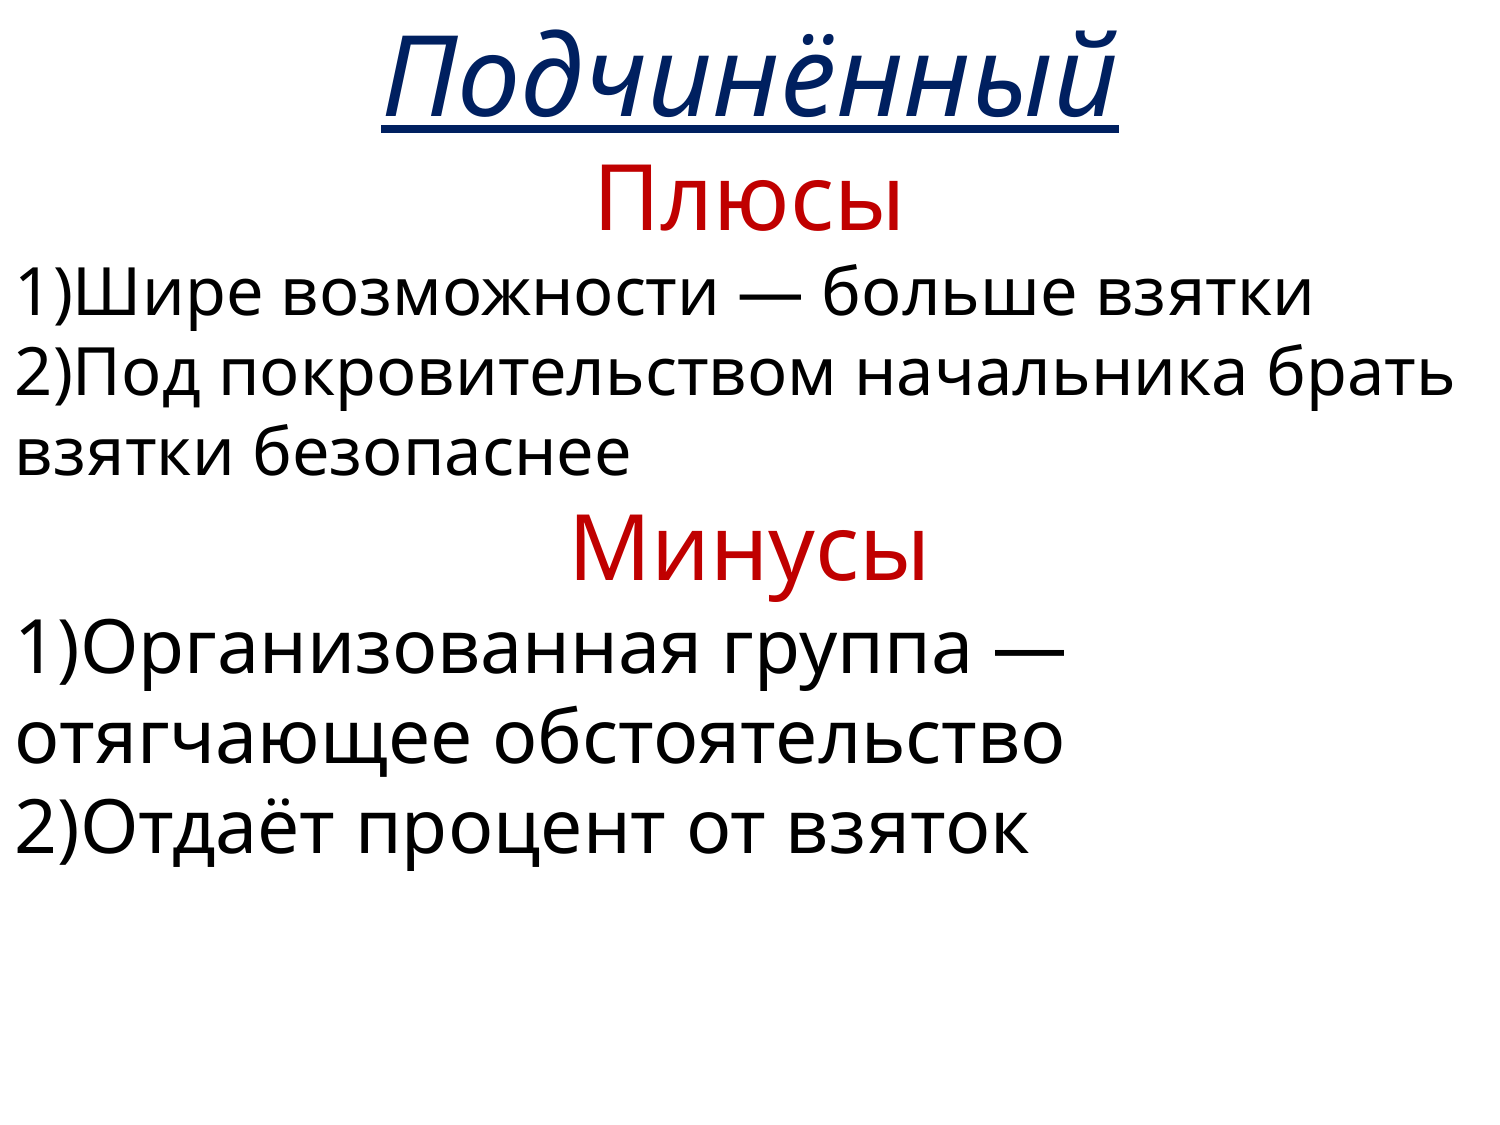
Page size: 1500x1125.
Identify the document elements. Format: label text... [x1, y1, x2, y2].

text_box Подчинённый Плюсы 1)Шире возможности — больше взятки 2)Под покровительством начальника брать взятки безопаснее Минусы 1)Организованная группа — отягчающее обстоятельство 2)Отдаёт процент от взяток [0, 0, 1500, 1097]
